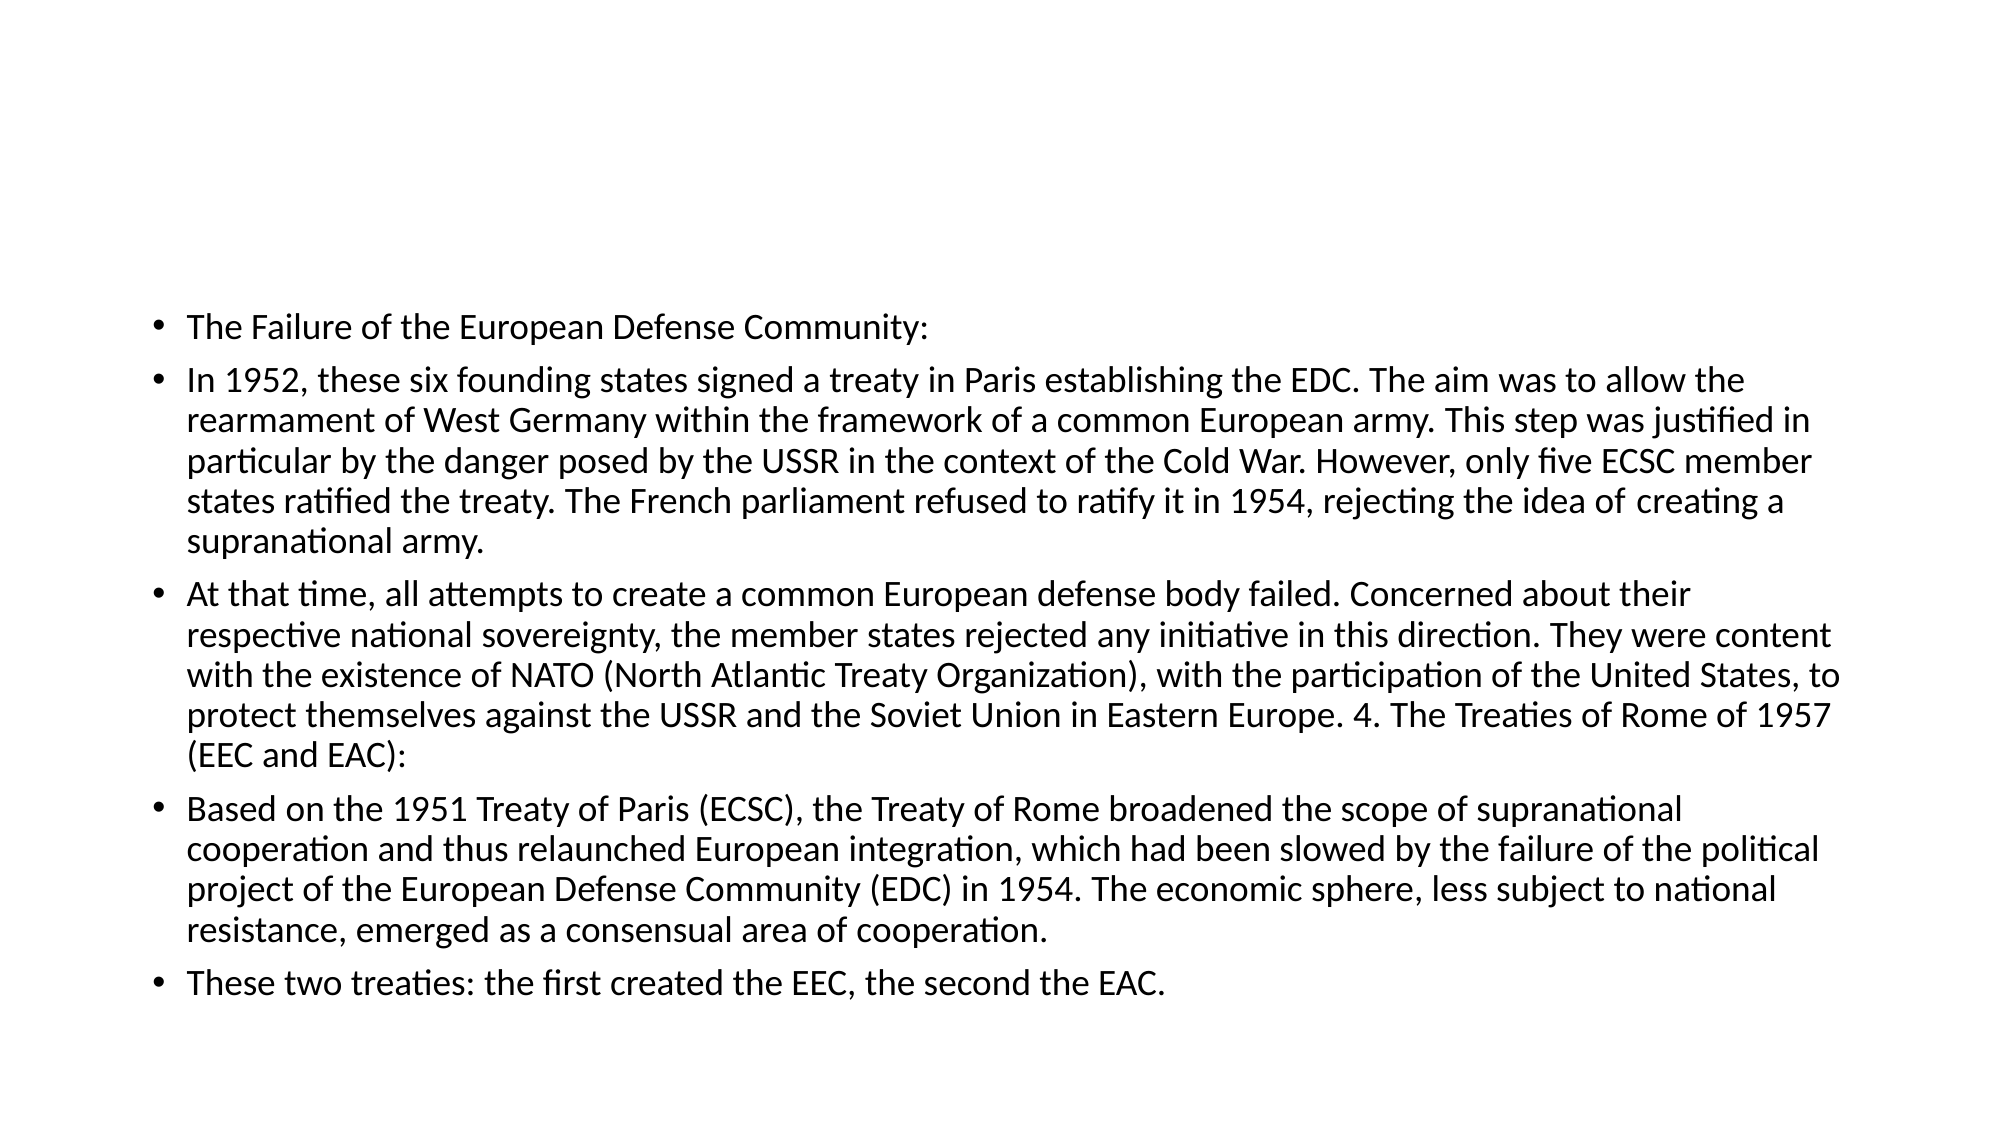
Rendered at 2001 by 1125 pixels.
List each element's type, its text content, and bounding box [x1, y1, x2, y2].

list The Failure of the European Defense Community: In 1952, these six founding states signed a treaty in Paris establishing the EDC. The aim was to allow the rearmament of West Germany within the framework of a common European army. This step was justified in particular by the danger posed by the USSR in the context of the Cold War. However, only five ECSC member states ratified the treaty. The French parliament refused to ratify it in 1954, rejecting the idea of ​​creating a supranational army. At that time, all attempts to create a common European defense body failed. Concerned about their respective national sovereignty, the member states rejected any initiative in this direction. They were content with the existence of NATO (North Atlantic Treaty Organization), with the participation of the United States, to protect themselves against the USSR and the Soviet Union in Eastern Europe. 4. The Treaties of Rome of 1957 (EEC and EAC): Based on the 1951 Treaty of Paris (ECSC), the Treaty of Rome broadened the scope of supranational cooperation and thus relaunched European integration, which had been slowed by the failure of the political project of the European Defense Community (EDC) in 1954. The economic sphere, less subject to national resistance, emerged as a consensual area of ​​cooperation. These two treaties: the first created the EEC, the second the EAC. [137, 299, 1863, 1014]
